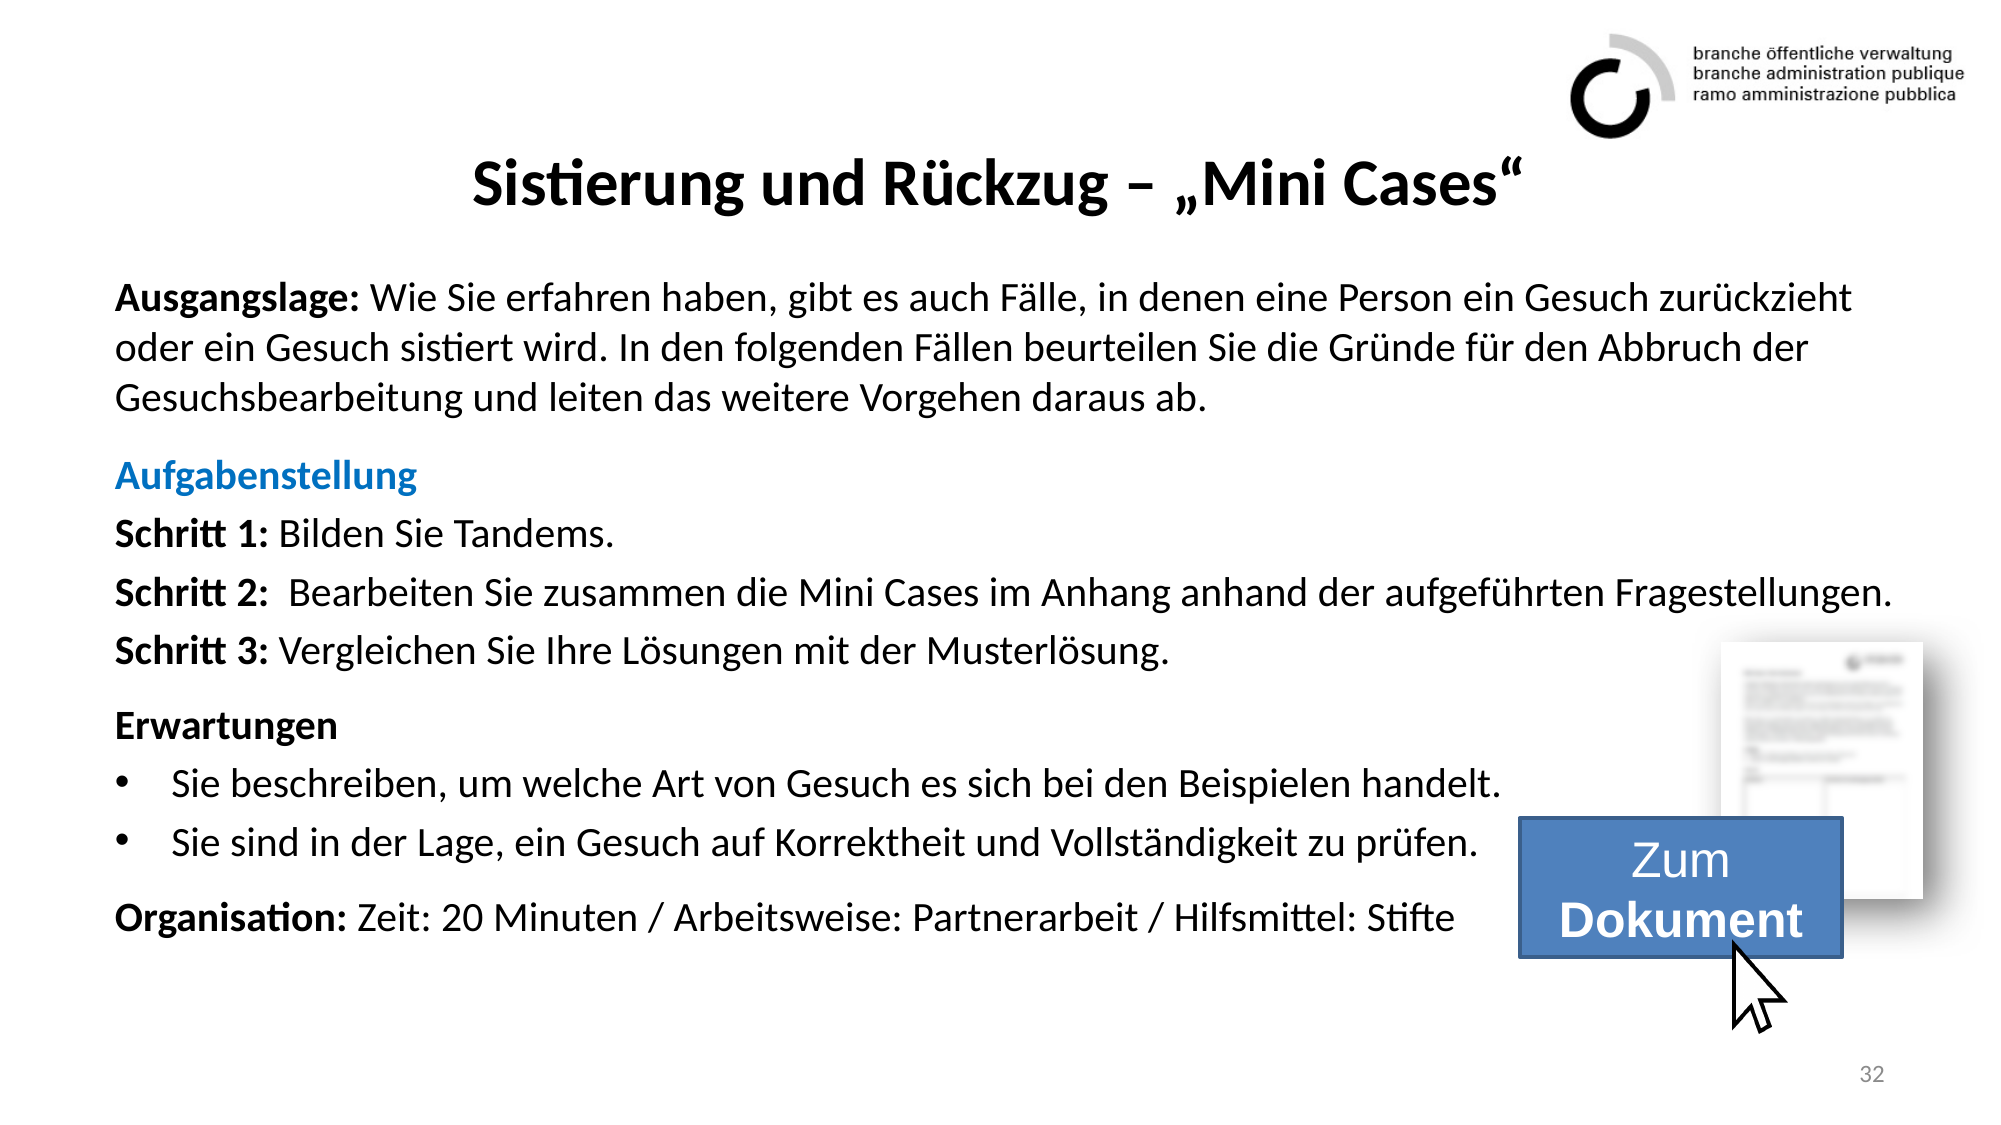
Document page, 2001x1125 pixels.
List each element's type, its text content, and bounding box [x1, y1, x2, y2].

picture [1566, 28, 1975, 147]
picture [1732, 939, 1789, 1035]
list Ausgangslage: Wie Sie erfahren haben, gibt es auch Fälle, in denen eine Person ein Gesuch zurückzieht oder ein Gesuch sistiert wird. In den folgenden Fällen beurteilen Sie die Gründe für den Abbruch der Gesuchsbearbeitung und leiten das weitere Vorgehen daraus ab. Aufgabenstellung Schritt 1: Bilden Sie Tandems. Schritt 2: Bearbeiten Sie zusammen die Mini Cases im Anhang anhand der aufgeführten Fragestellungen. Schritt 3: Vergleichen Sie Ihre Lösungen mit der Musterlösung. Erwartungen Sie beschreiben, um welche Art von Gesuch es sich bei den Beispielen handelt. Sie sind in der Lage, ein Gesuch auf Korrektheit und Vollständigkeit zu prüfen. Organisation: Zeit: 20 Minuten / Arbeitsweise: Partnerarbeit / Hilfsmittel: Stifte [99, 262, 1922, 1005]
picture [1721, 642, 1923, 899]
text_box Zum Dokument [1518, 816, 1844, 959]
title Sistierung und Rückzug – „Mini Cases“ [99, 125, 1900, 233]
slide_number 32 [1433, 1042, 1900, 1103]
